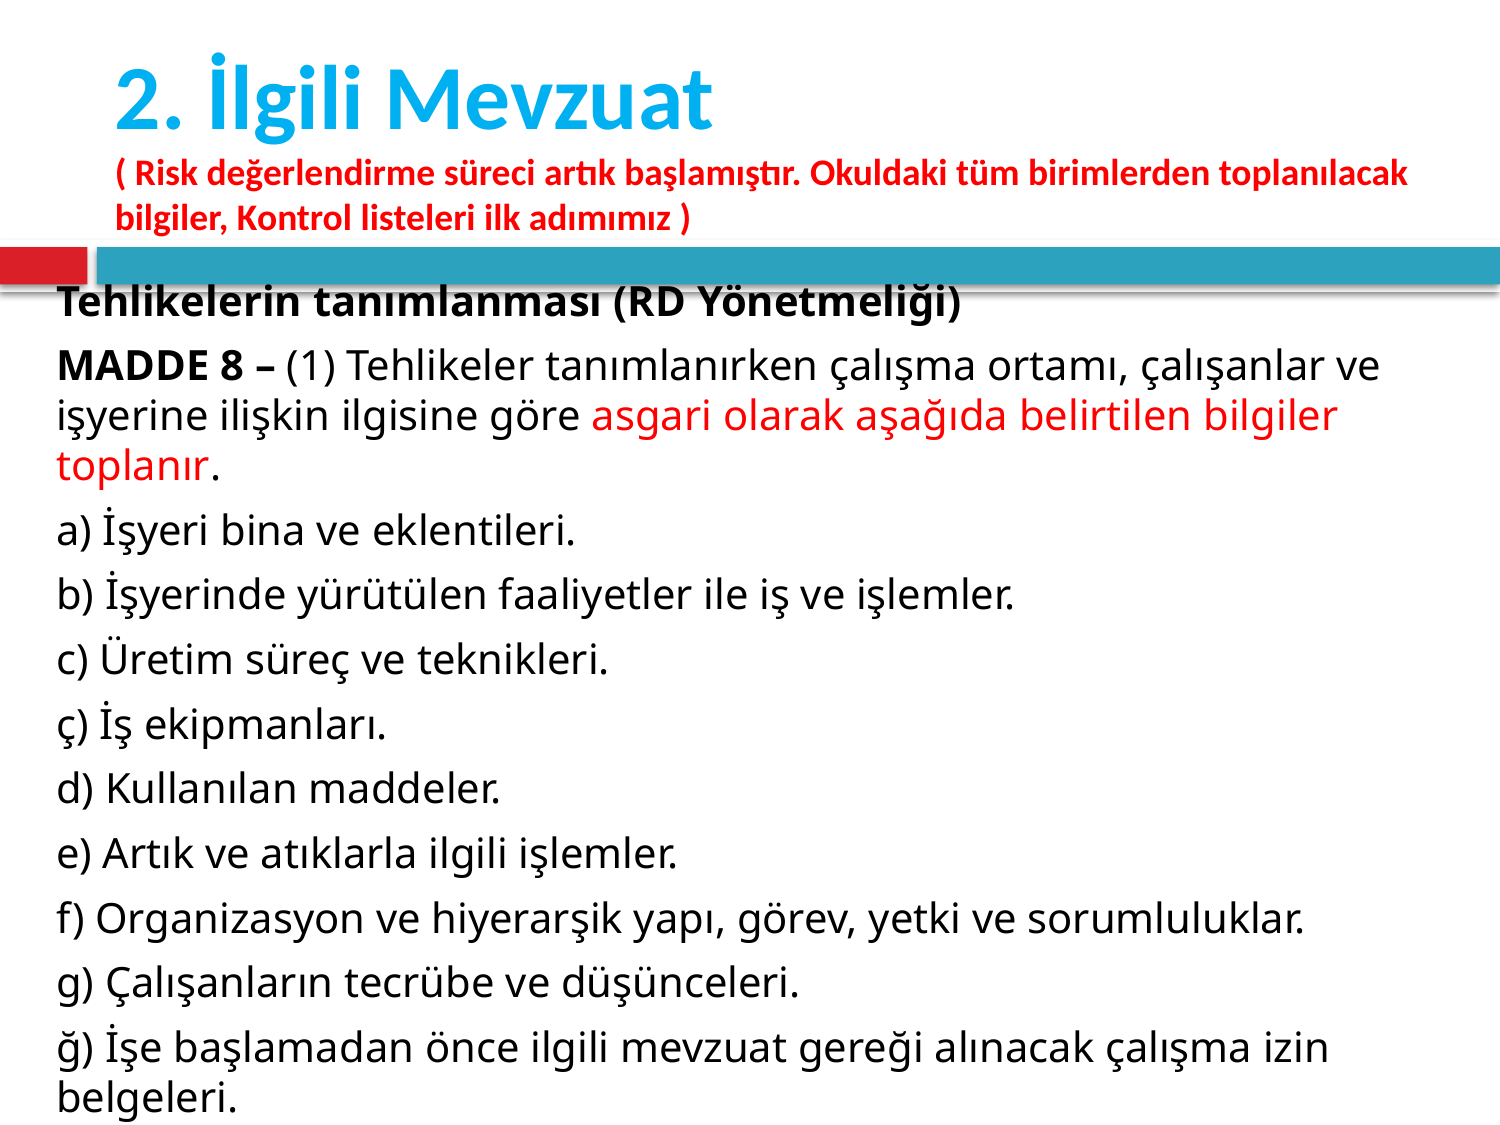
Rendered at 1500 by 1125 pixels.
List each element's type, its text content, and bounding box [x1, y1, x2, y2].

title 2. İlgili Mevzuat ( Risk değerlendirme süreci artık başlamıştır. Okuldaki tüm birimlerden toplanılacak bilgiler, Kontrol listeleri ilk adımımız ) [99, 25, 1438, 246]
list Tehlikelerin tanımlanması (RD Yönetmeliği) MADDE 8 – (1) Tehlikeler tanımlanırken çalışma ortamı, çalışanlar ve işyerine ilişkin ilgisine göre asgari olarak aşağıda belirtilen bilgiler toplanır. a) İşyeri bina ve eklentileri. b) İşyerinde yürütülen faaliyetler ile iş ve işlemler. c) Üretim süreç ve teknikleri. ç) İş ekipmanları. d) Kullanılan maddeler. e) Artık ve atıklarla ilgili işlemler. f) Organizasyon ve hiyerarşik yapı, görev, yetki ve sorumluluklar. g) Çalışanların tecrübe ve düşünceleri. ğ) İşe başlamadan önce ilgili mevzuat gereği alınacak çalışma izin belgeleri. h) Çalışanların eğitim, yaş, cinsiyet ve benzeri özellikleri ile sağlık gözetimi kayıtları. [41, 267, 1500, 984]
